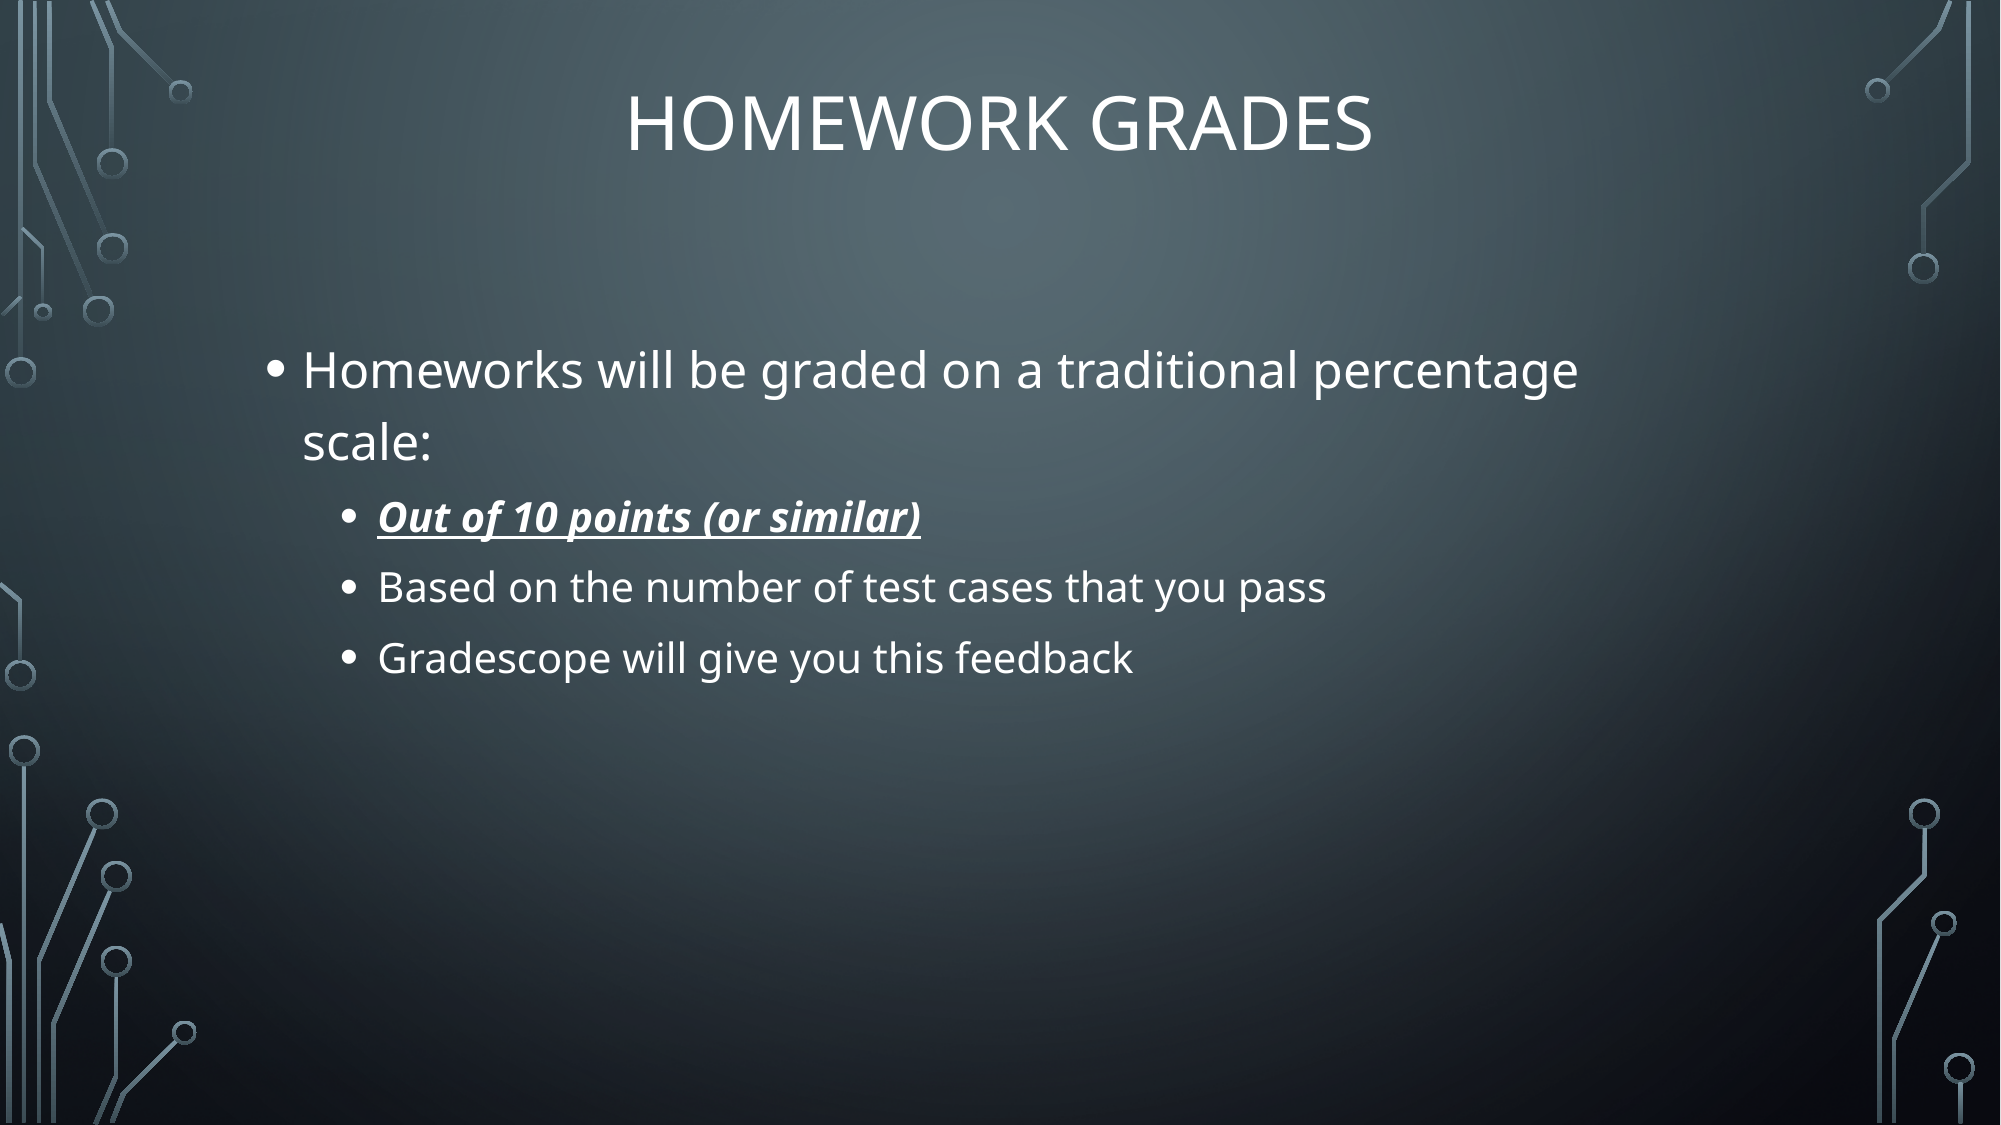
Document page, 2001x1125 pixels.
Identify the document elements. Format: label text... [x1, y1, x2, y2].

title Homework Grades [324, 63, 1675, 190]
list Homeworks will be graded on a traditional percentage scale: Out of 10 points (or similar) Based on the number of test cases that you pass Gradescope will give you this feedback [249, 318, 1734, 1063]
